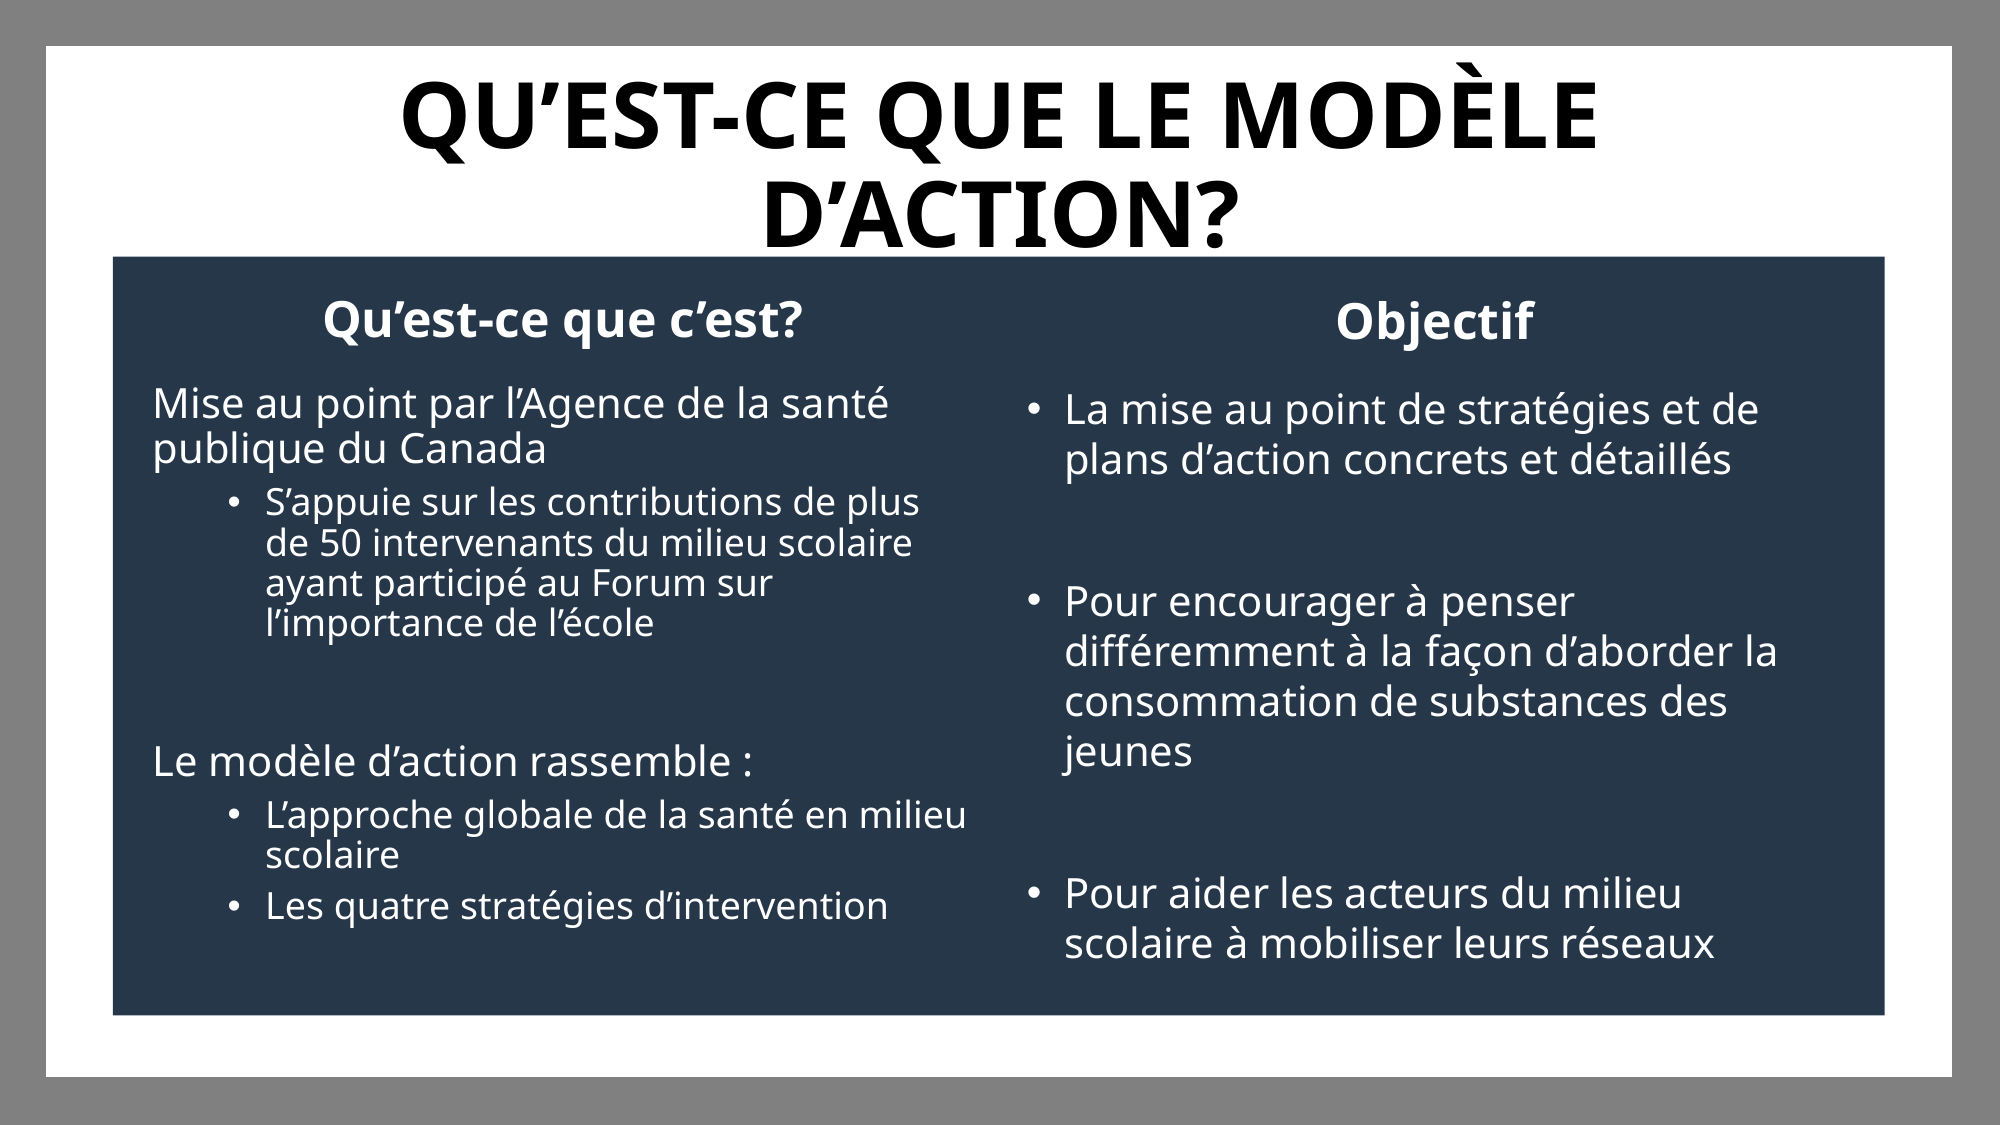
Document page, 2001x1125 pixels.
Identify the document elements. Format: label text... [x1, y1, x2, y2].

list Objectif [1011, 277, 1858, 358]
text_box [112, 256, 1886, 1016]
title QU’EST-CE QUE LE MODÈLE D’ACTION? [137, 59, 1863, 278]
text_box [0, 0, 2000, 1125]
list Qu’est-ce que c’est? [137, 275, 988, 357]
list La mise au point de stratégies et de plans d’action concrets et détaillés Pour encourager à penser différemment à la façon d’aborder la consommation de substances des jeunes Pour aider les acteurs du milieu scolaire à mobiliser leurs réseaux [1011, 375, 1858, 1016]
list Mise au point par l’Agence de la santé publique du Canada S’appuie sur les contributions de plus de 50 intervenants du milieu scolaire ayant participé au Forum sur l’importance de l’école Le modèle d’action rassemble : L’approche globale de la santé en milieu scolaire Les quatre stratégies d’intervention [137, 375, 988, 1016]
